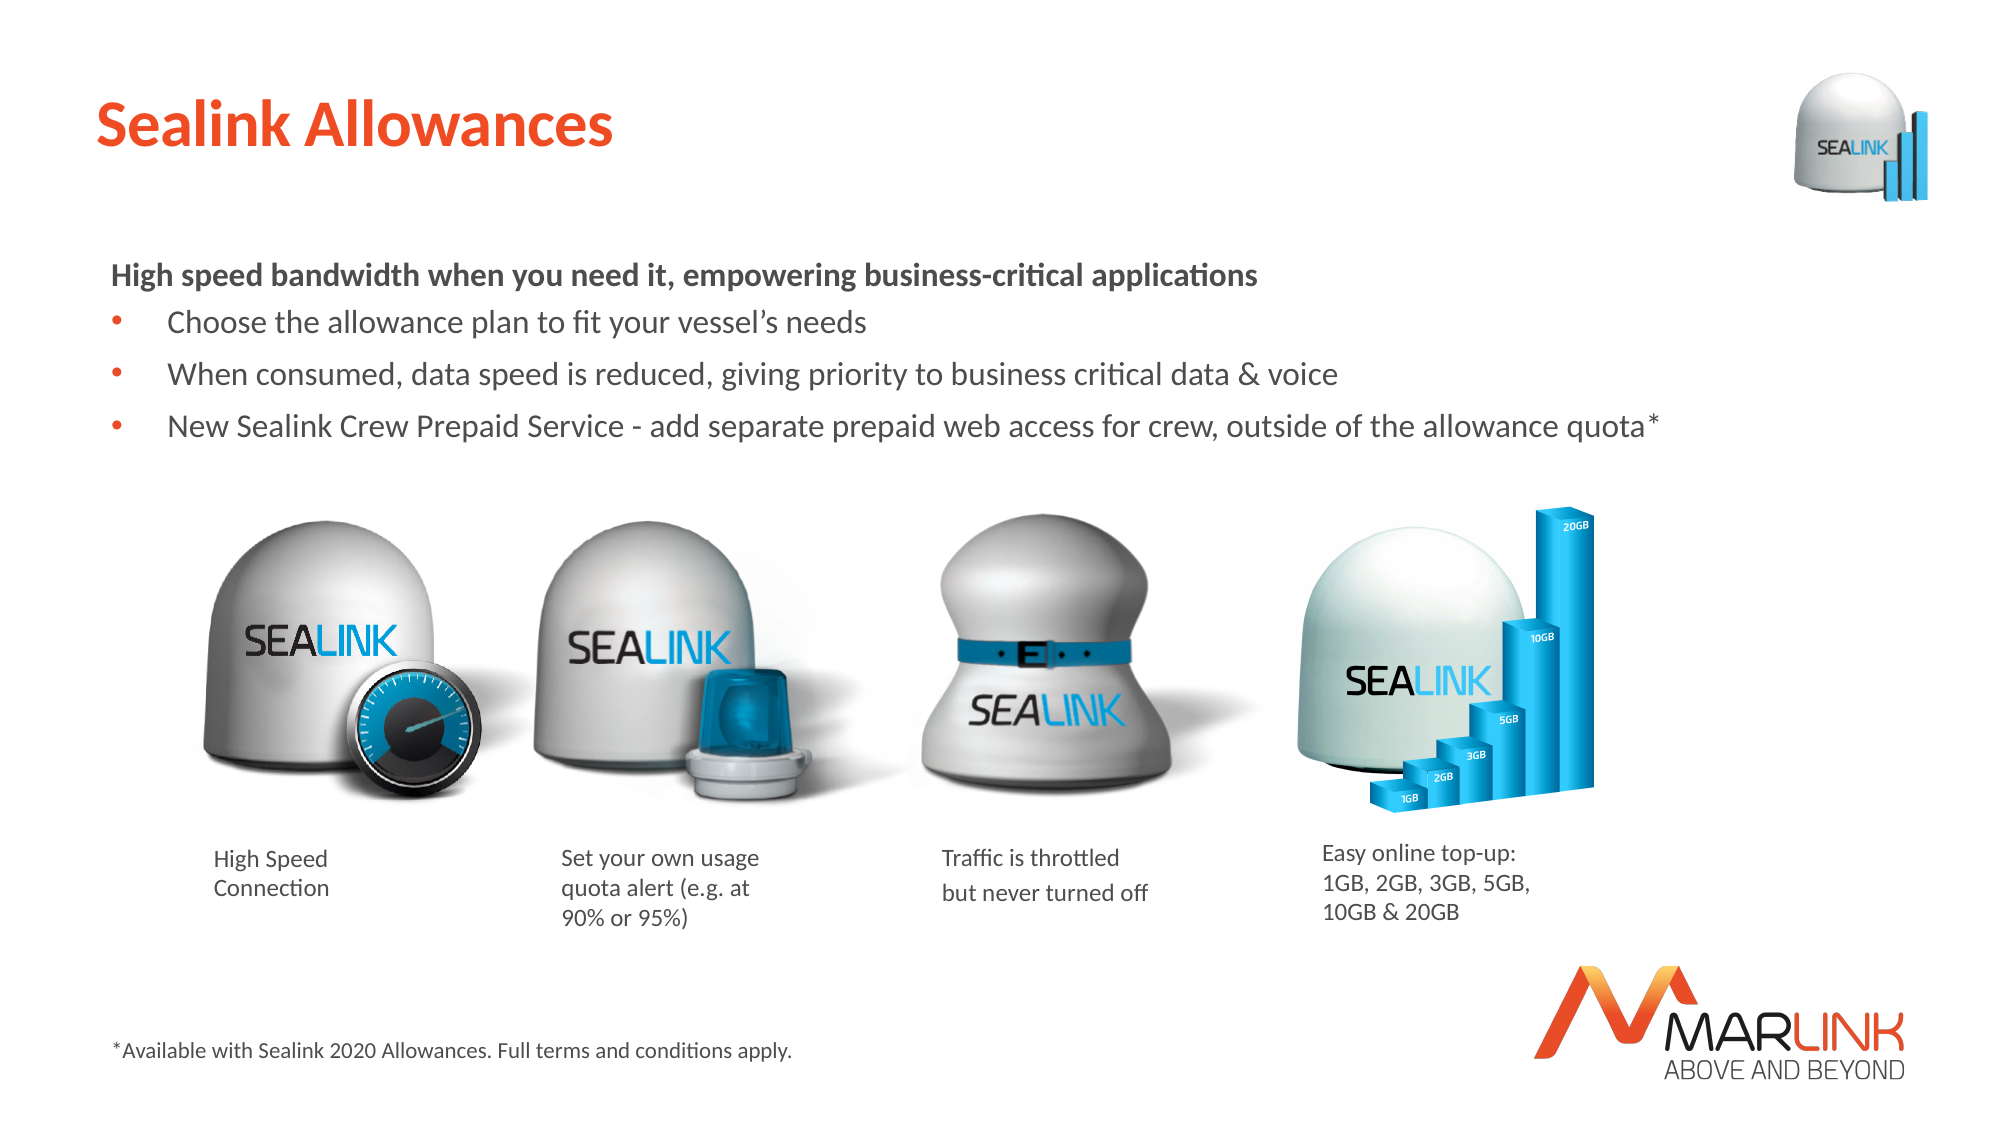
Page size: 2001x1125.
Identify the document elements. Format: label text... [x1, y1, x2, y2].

text_box High speed bandwidth when you need it, empowering business-critical applications Choose the allowance plan to fit your vessel’s needs When consumed, data speed is reduced, giving priority to business critical data & voice New Sealink Crew Prepaid Service - add separate prepaid web access for crew, outside of the allowance quota* [96, 246, 1709, 472]
picture [1508, 942, 1930, 1103]
text_box Set your own usage quota alert (e.g. at 90% or 95%) [546, 843, 812, 939]
picture [180, 500, 1267, 843]
picture [1790, 68, 1933, 211]
text_box *Available with Sealink 2020 Allowances. Full terms and conditions apply. [96, 1021, 923, 1071]
text_box Easy online top-up: 1GB, 2GB, 3GB, 5GB, 10GB & 20GB [1307, 828, 1593, 929]
title Sealink Allowances [96, 53, 1903, 197]
picture [1282, 500, 1606, 815]
text_box Traffic is throttled but never turned off [927, 833, 1259, 934]
text_box High Speed Connection [198, 834, 537, 898]
